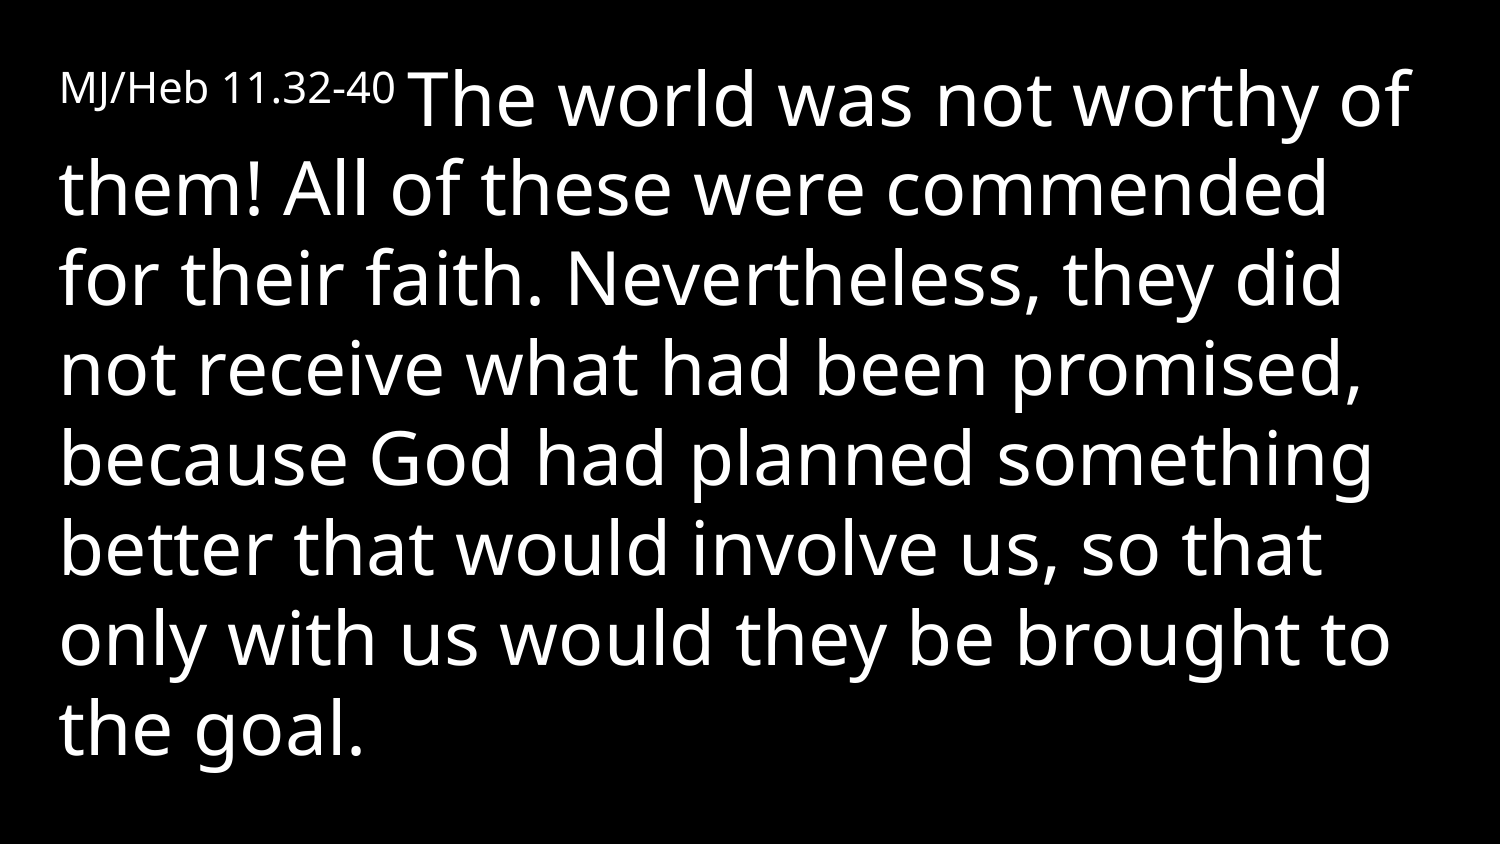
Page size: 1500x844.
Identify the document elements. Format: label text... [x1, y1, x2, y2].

list MJ/Heb 11.32-40 The world was not worthy of them! All of these were commended for their faith. Nevertheless, they did not receive what had been promised, because God had planned something better that would involve us, so that only with us would they be brought to the goal. [50, 46, 1425, 810]
